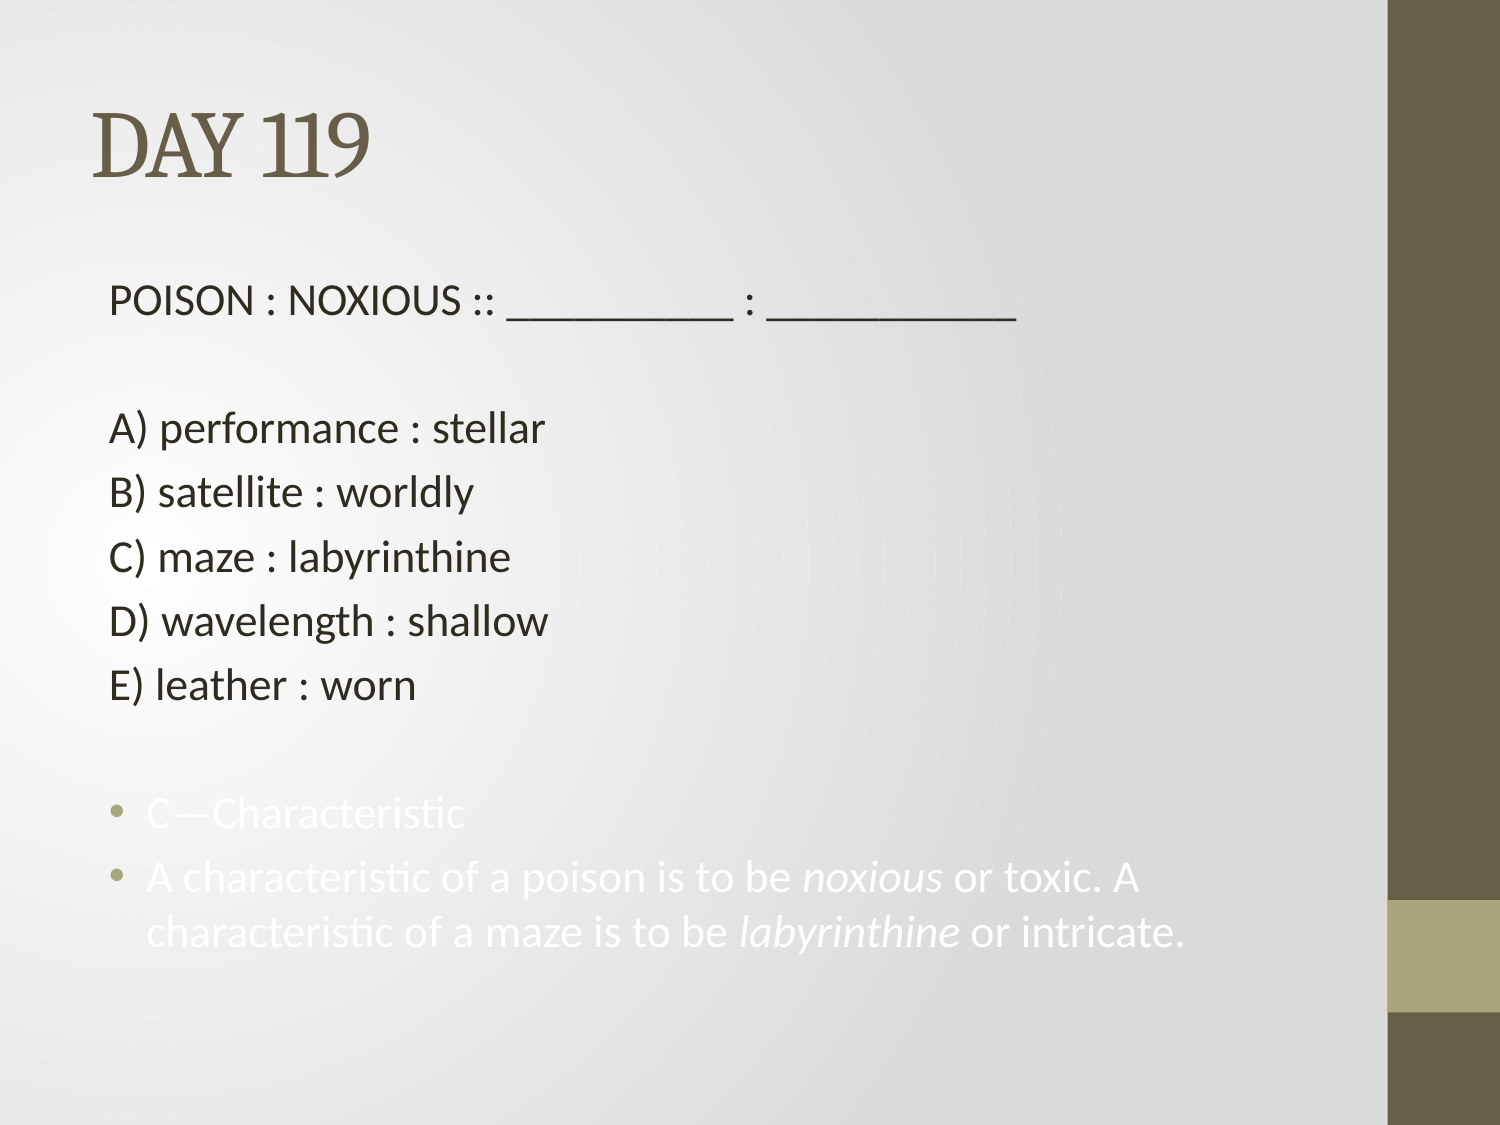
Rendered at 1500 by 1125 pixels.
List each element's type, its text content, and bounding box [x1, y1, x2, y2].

list POISON : NOXIOUS :: __________ : ___________ A) performance : stellar B) satellite : worldly C) maze : labyrinthine D) wavelength : shallow E) leather : worn C—Characteristic A characteristic of a poison is to be noxious or toxic. A characteristic of a maze is to be labyrinthine or intricate. [75, 262, 1325, 1050]
title DAY 119 [75, 45, 1325, 233]
